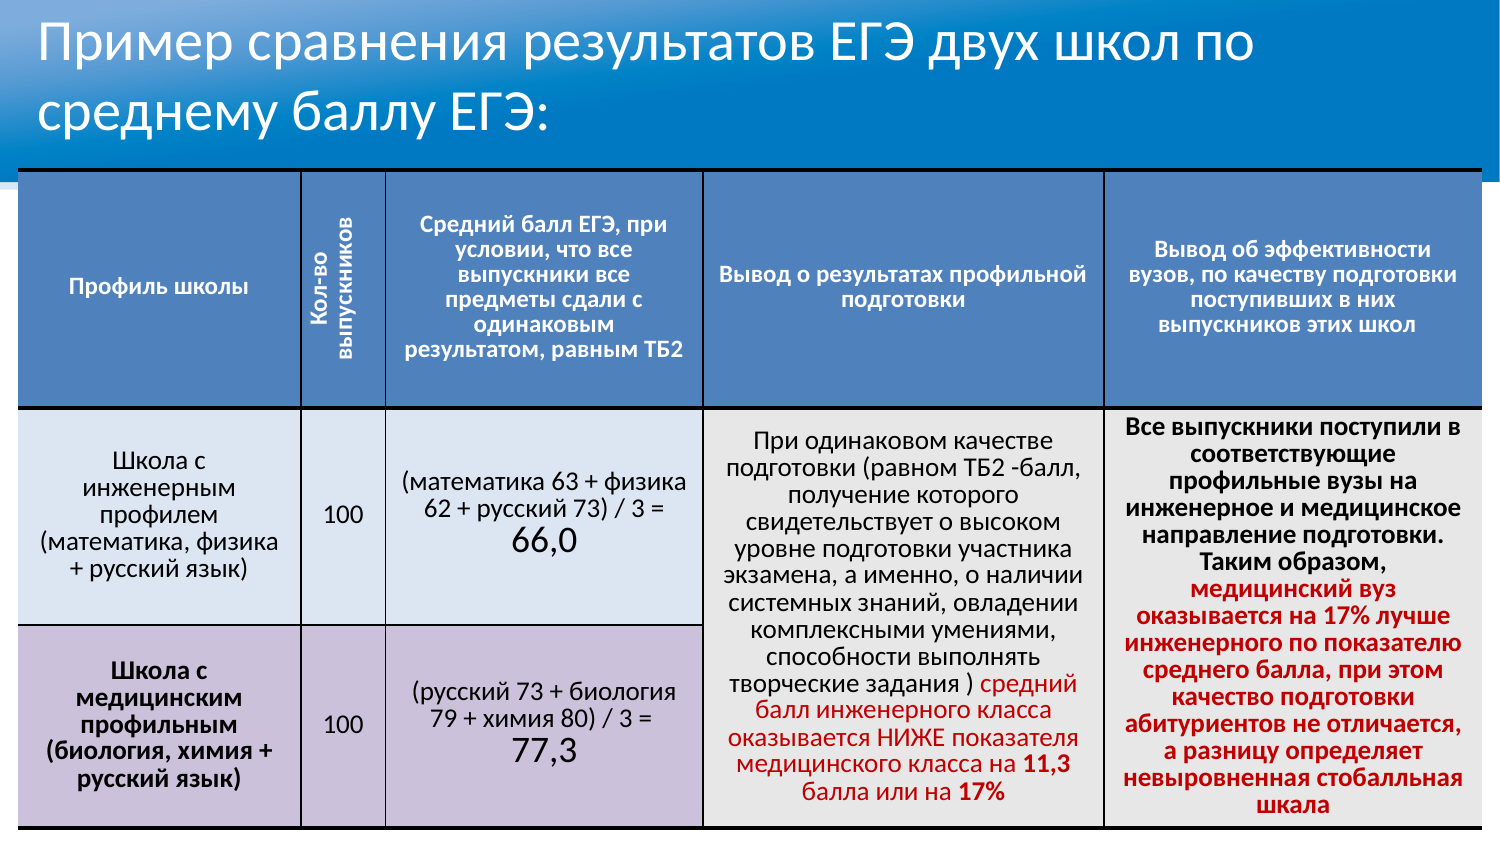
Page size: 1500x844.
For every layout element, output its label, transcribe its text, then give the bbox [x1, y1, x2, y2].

table_header Кол-во выпускников [302, 198, 385, 406]
table_cell 100 [302, 626, 385, 826]
table_cell (русский 73 + биология 79 + химия 80) / 3 = 77,3 [386, 626, 702, 826]
table_cell Школа с медицинским профильным (биология, химия + русский язык) [18, 626, 300, 826]
table_cell Все выпускники поступили в соответствующие профильные вузы на инженерное и медицинское направление подготовки. Таким образом, медицинский вуз оказывается на 17% лучше инженерного по показателю среднего балла, при этом качество подготовки абитуриентов не отличается, а разницу определяет невыровненная стобалльная шкала [1105, 410, 1482, 826]
table_cell Школа с инженерным профилем (математика, физика + русский язык) [18, 410, 300, 624]
table_header Вывод об эффективности вузов, по качеству подготовки поступивших в них выпускников этих школ [1105, 198, 1482, 406]
table_header Вывод о результатах профильной подготовки [704, 198, 1103, 406]
table_header Профиль школы [18, 198, 300, 406]
table_header Средний балл ЕГЭ, при условии, что все выпускники все предметы сдали с одинаковым результатом, равным ТБ2 [386, 198, 702, 406]
picture [0, 0, 1500, 191]
table_cell При одинаковом качестве подготовки (равном ТБ2 -балл, получение которого свидетельствует о высоком уровне подготовки участника экзамена, а именно, о наличии системных знаний, овладении комплексными умениями, способности выполнять творческие задания ) средний балл инженерного класса оказывается НИЖЕ показателя медицинского класса на 11,3 балла или на 17% [704, 410, 1103, 826]
table_cell 100 [302, 410, 385, 624]
table_cell (математика 63 + физика 62 + русский 73) / 3 = 66,0 [386, 410, 702, 624]
